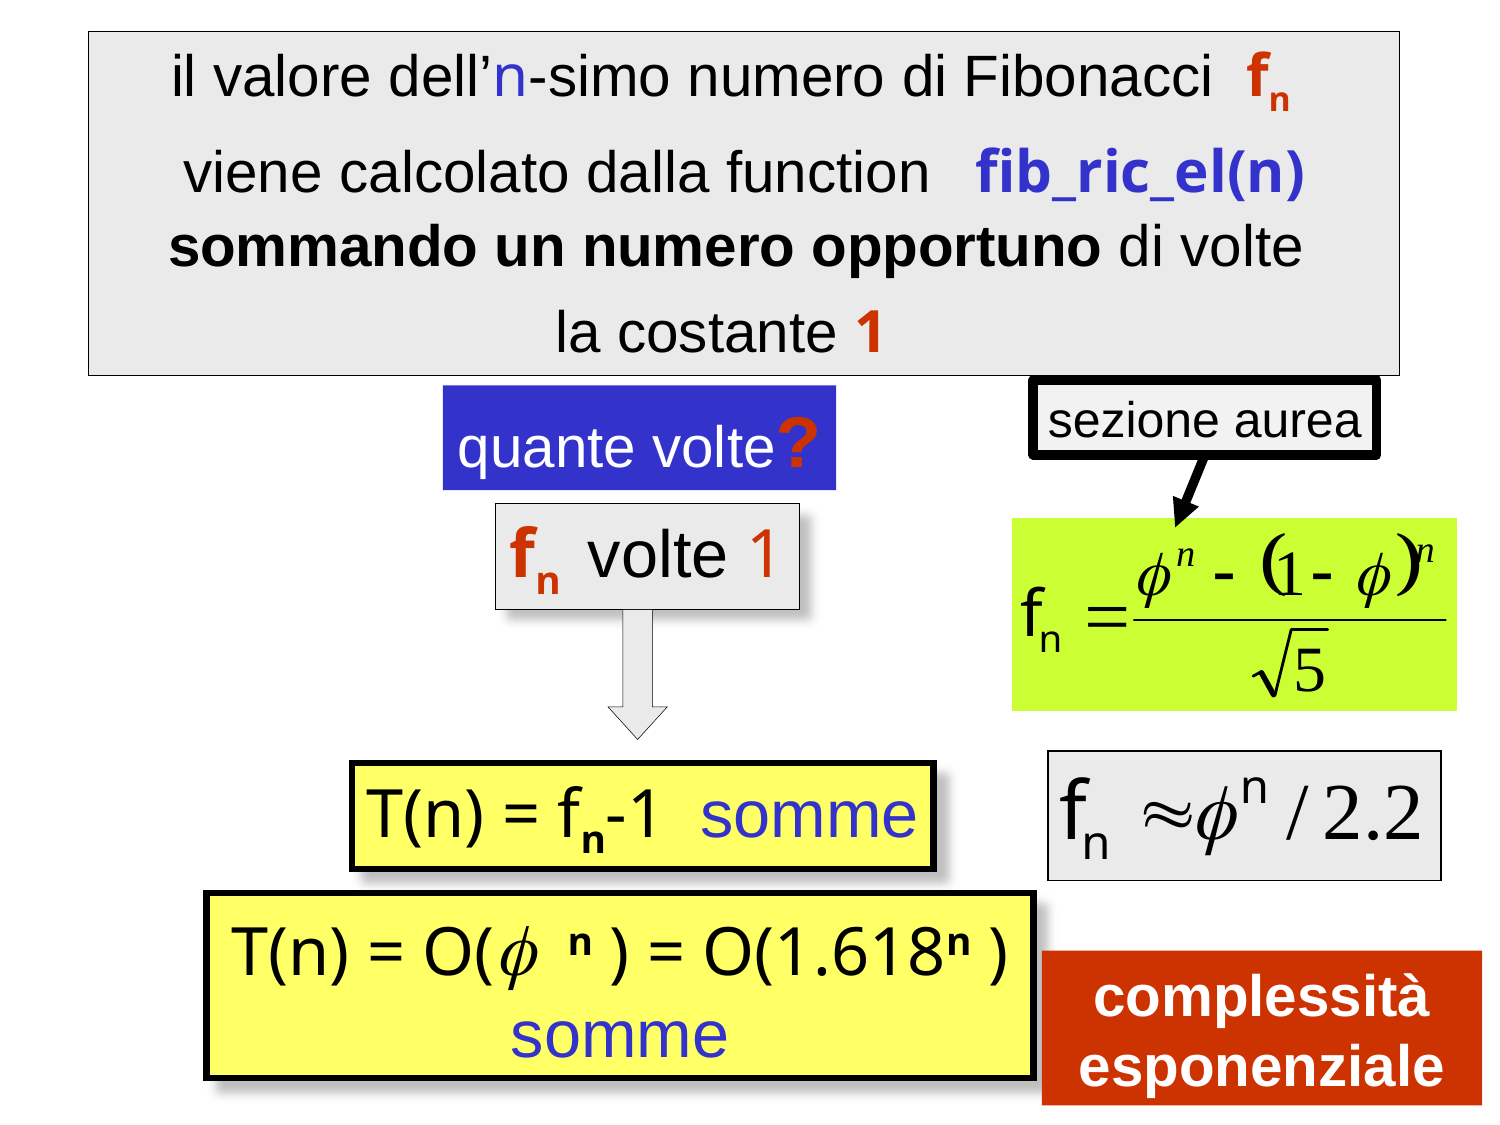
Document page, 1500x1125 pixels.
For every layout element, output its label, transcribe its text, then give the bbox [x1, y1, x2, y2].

text_box fn volte 1 [494, 503, 800, 610]
text_box il valore dell’n-simo numero di Fibonacci fn viene calcolato dalla function fib_ric_el(n) sommando un numero opportuno di volte la costante 1 [88, 30, 1400, 376]
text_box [1048, 751, 1441, 880]
text_box T(n) = O(f n ) = O(1.618n ) somme [206, 893, 1034, 1078]
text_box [1011, 517, 1458, 712]
text_box quante volte? [442, 385, 837, 491]
text_box T(n) = fn-1 somme [351, 763, 934, 869]
text_box [608, 609, 668, 740]
text_box complessità esponenziale [1041, 950, 1483, 1106]
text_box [1030, 379, 1380, 528]
